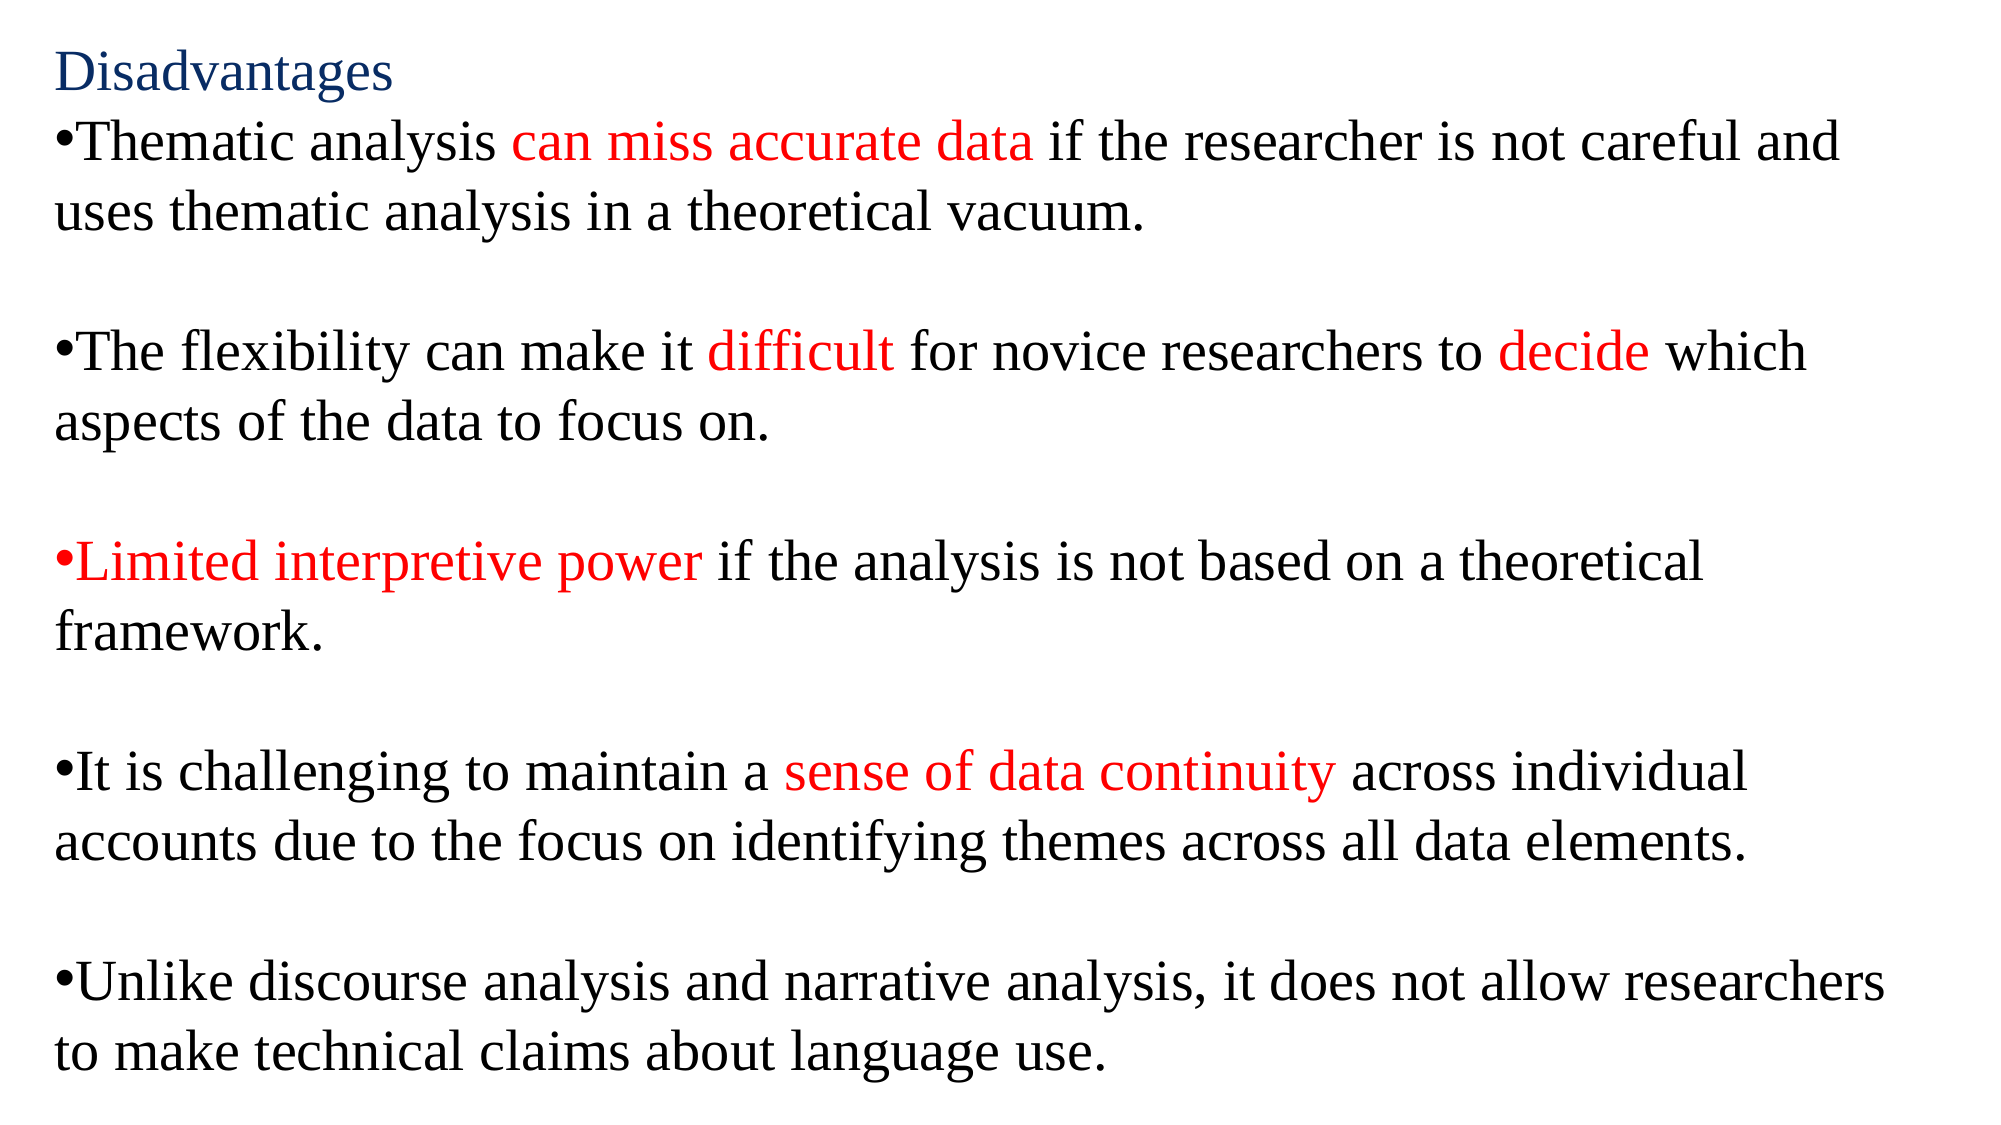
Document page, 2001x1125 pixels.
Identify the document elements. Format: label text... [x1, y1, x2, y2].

text_box Disadvantages Thematic analysis can miss accurate data if the researcher is not careful and uses thematic analysis in a theoretical vacuum. The flexibility can make it difficult for novice researchers to decide which aspects of the data to focus on. Limited interpretive power if the analysis is not based on a theoretical framework. It is challenging to maintain a sense of data continuity across individual accounts due to the focus on identifying themes across all data elements. Unlike discourse analysis and narrative analysis, it does not allow researchers to make technical claims about language use. [39, 24, 1961, 1090]
